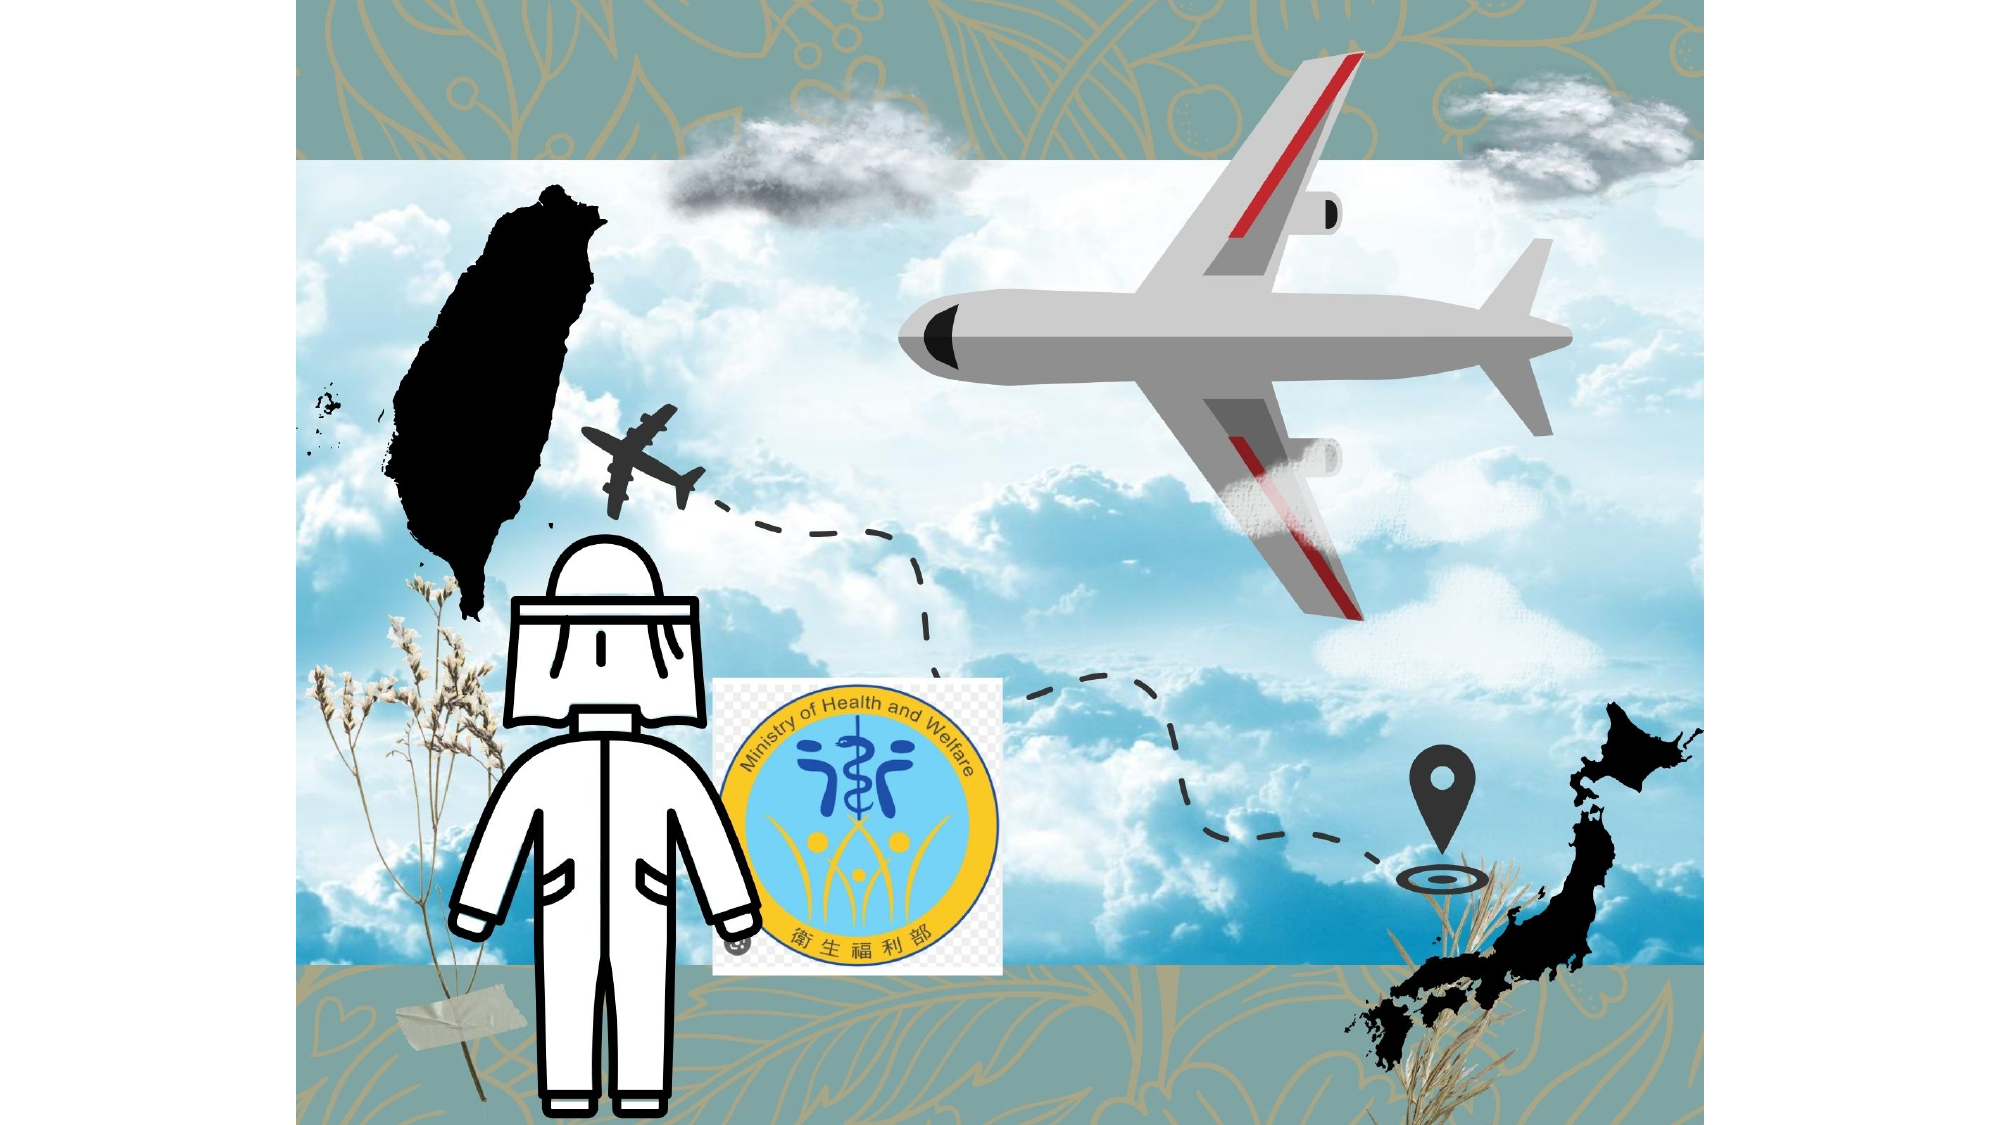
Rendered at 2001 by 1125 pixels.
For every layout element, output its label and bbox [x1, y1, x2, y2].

picture [296, 0, 1704, 1125]
